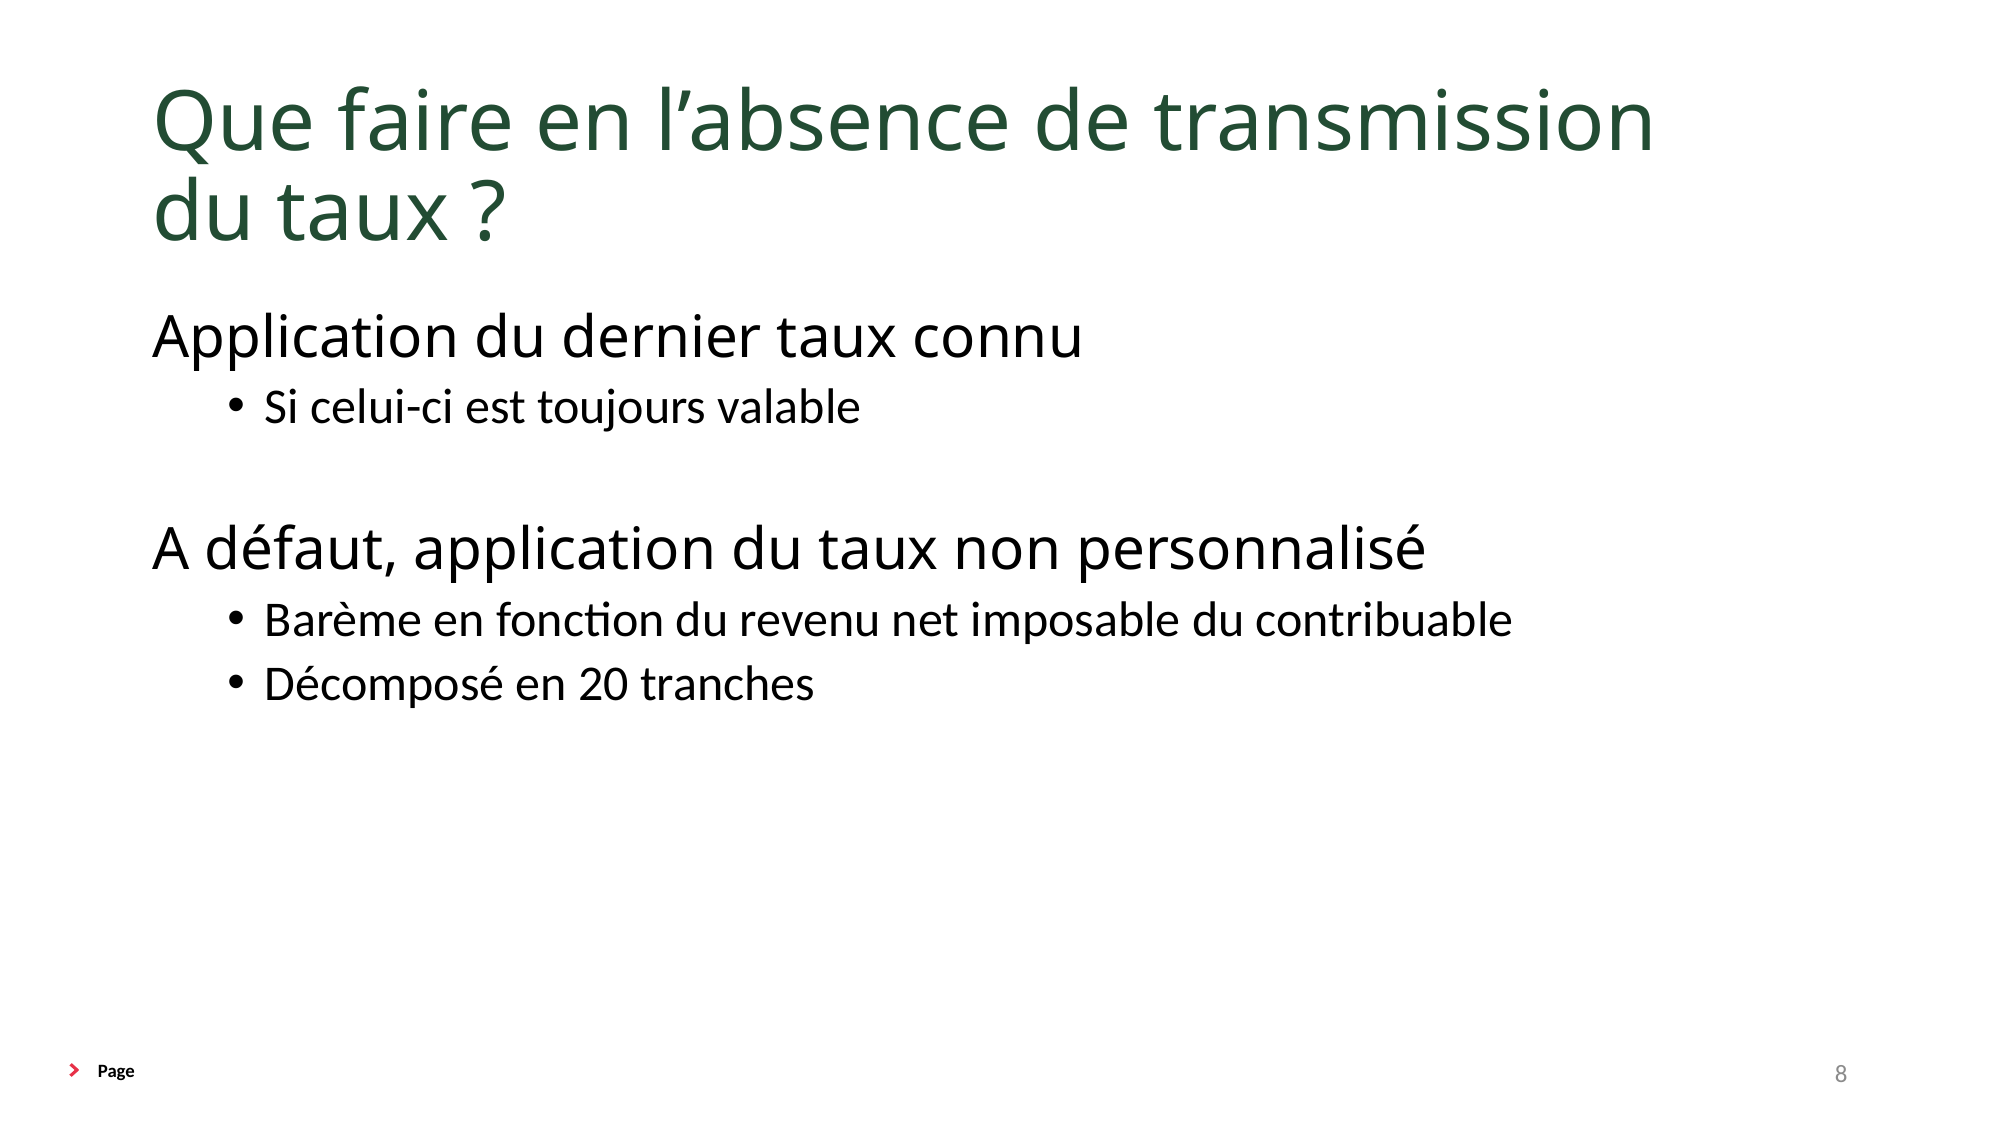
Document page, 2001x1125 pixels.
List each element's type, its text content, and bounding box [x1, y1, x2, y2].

title Que faire en l’absence de transmission du taux ? [137, 59, 1863, 278]
slide_number 8 [1412, 1042, 1863, 1103]
picture [69, 1063, 79, 1077]
list Application du dernier taux connu Si celui-ci est toujours valable A défaut, application du taux non personnalisé Barème en fonction du revenu net imposable du contribuable Décomposé en 20 tranches [137, 299, 1863, 1014]
